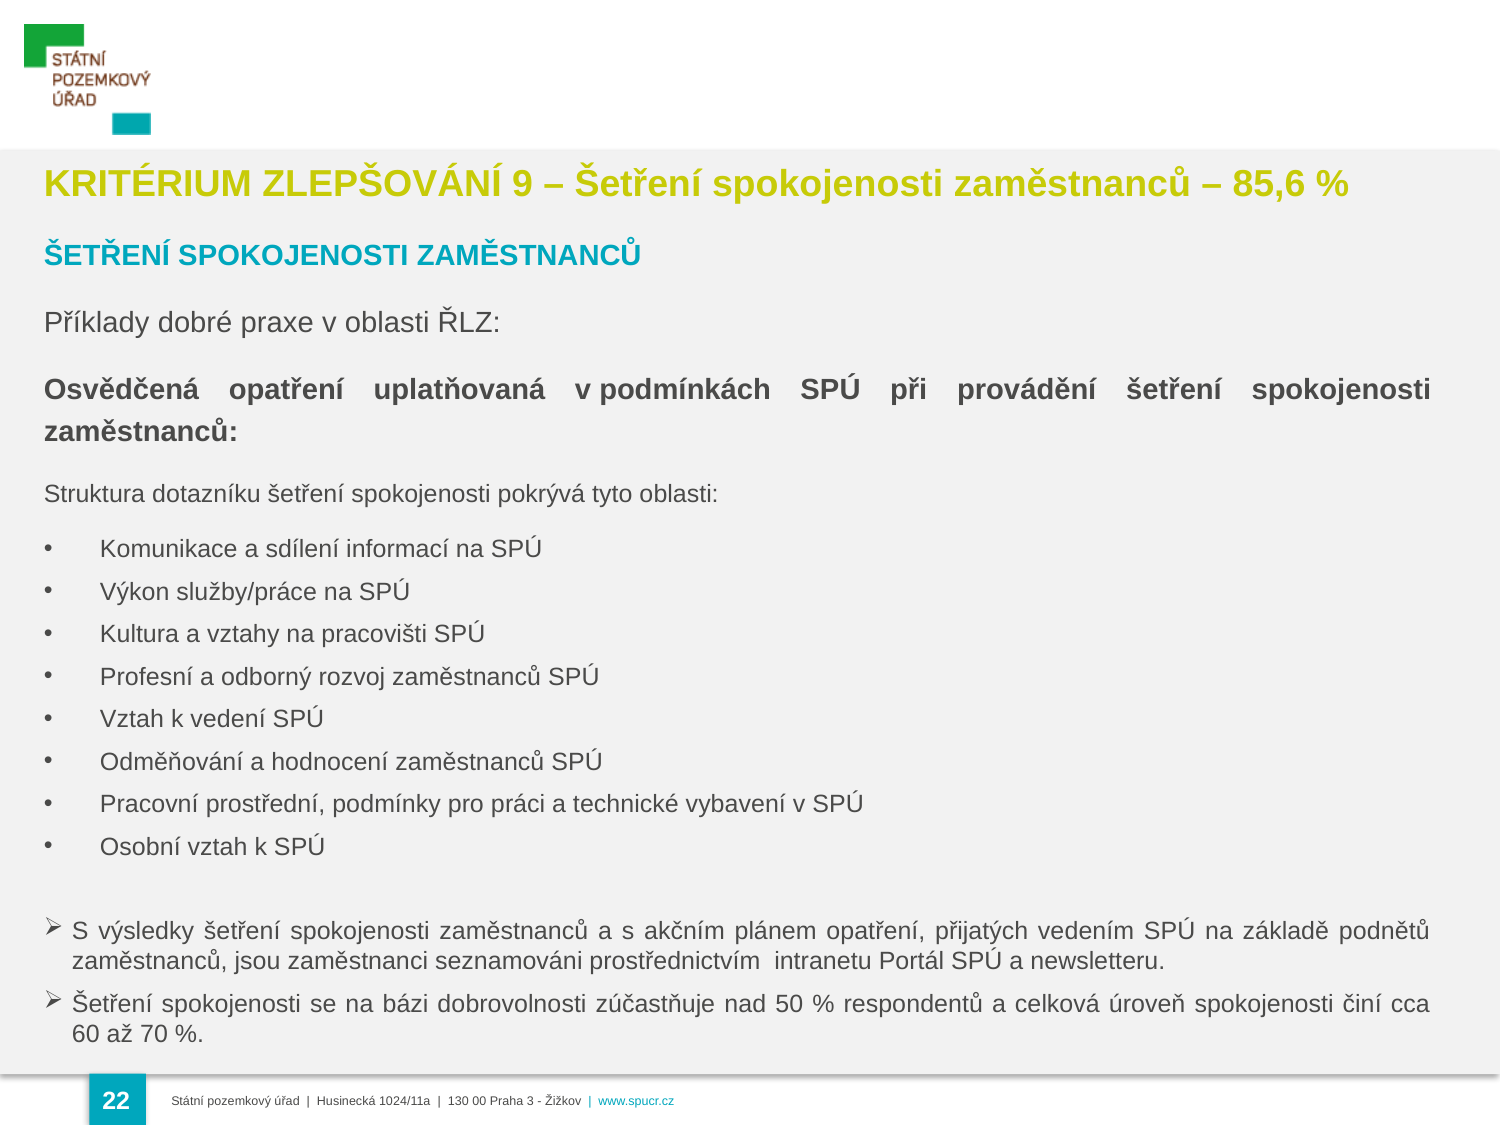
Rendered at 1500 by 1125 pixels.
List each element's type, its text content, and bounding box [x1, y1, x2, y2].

picture [24, 24, 151, 135]
text_box KRITÉRIUM ZLEPŠOVÁNÍ 9 – Šetření spokojenosti zaměstnanců – 85,6 % ŠETŘENÍ SPOKOJENOSTI ZAMĚSTNANCŮ Příklady dobré praxe v oblasti ŘLZ: Osvědčená opatření uplatňovaná v podmínkách SPÚ při provádění šetření spokojenosti zaměstnanců: Struktura dotazníku šetření spokojenosti pokrývá tyto oblasti: Komunikace a sdílení informací na SPÚ Výkon služby/práce na SPÚ Kultura a vztahy na pracovišti SPÚ Profesní a odborný rozvoj zaměstnanců SPÚ Vztah k vedení SPÚ Odměňování a hodnocení zaměstnanců SPÚ Pracovní prostřední, podmínky pro práci a technické vybavení v SPÚ Osobní vztah k SPÚ S výsledky šetření spokojenosti zaměstnanců a s akčním plánem opatření, přijatých vedením SPÚ na základě podnětů zaměstnanců, jsou zaměstnanci seznamováni prostřednictvím intranetu Portál SPÚ a newsletteru. Šetření spokojenosti se na bázi dobrovolnosti zúčastňuje nad 50 % respondentů a celková úroveň spokojenosti činí cca 60 až 70 %. [29, 142, 1451, 1055]
